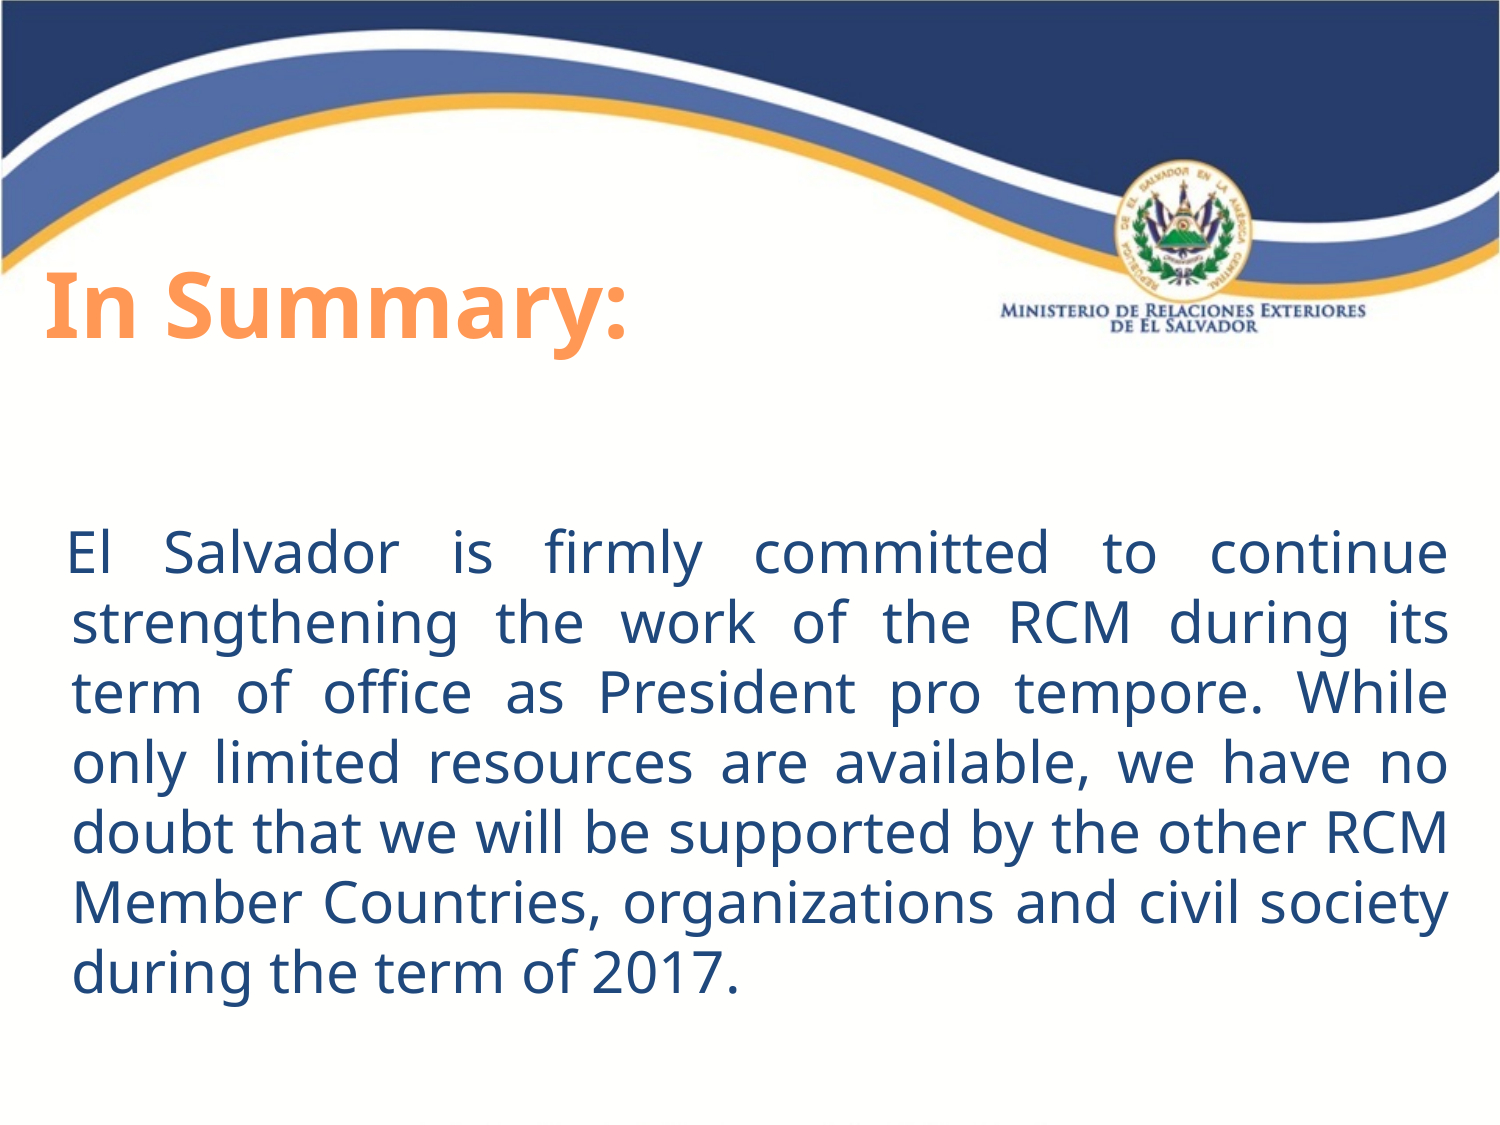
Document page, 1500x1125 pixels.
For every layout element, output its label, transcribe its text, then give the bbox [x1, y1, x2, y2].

title In Summary: [29, 208, 1380, 396]
picture [0, 0, 1500, 1125]
list El Salvador is firmly committed to continue strengthening the work of the RCM during its term of office as President pro tempore. While only limited resources are available, we have no doubt that we will be supported by the other RCM Member Countries, organizations and civil society during the term of 2017. [0, 426, 1465, 1079]
